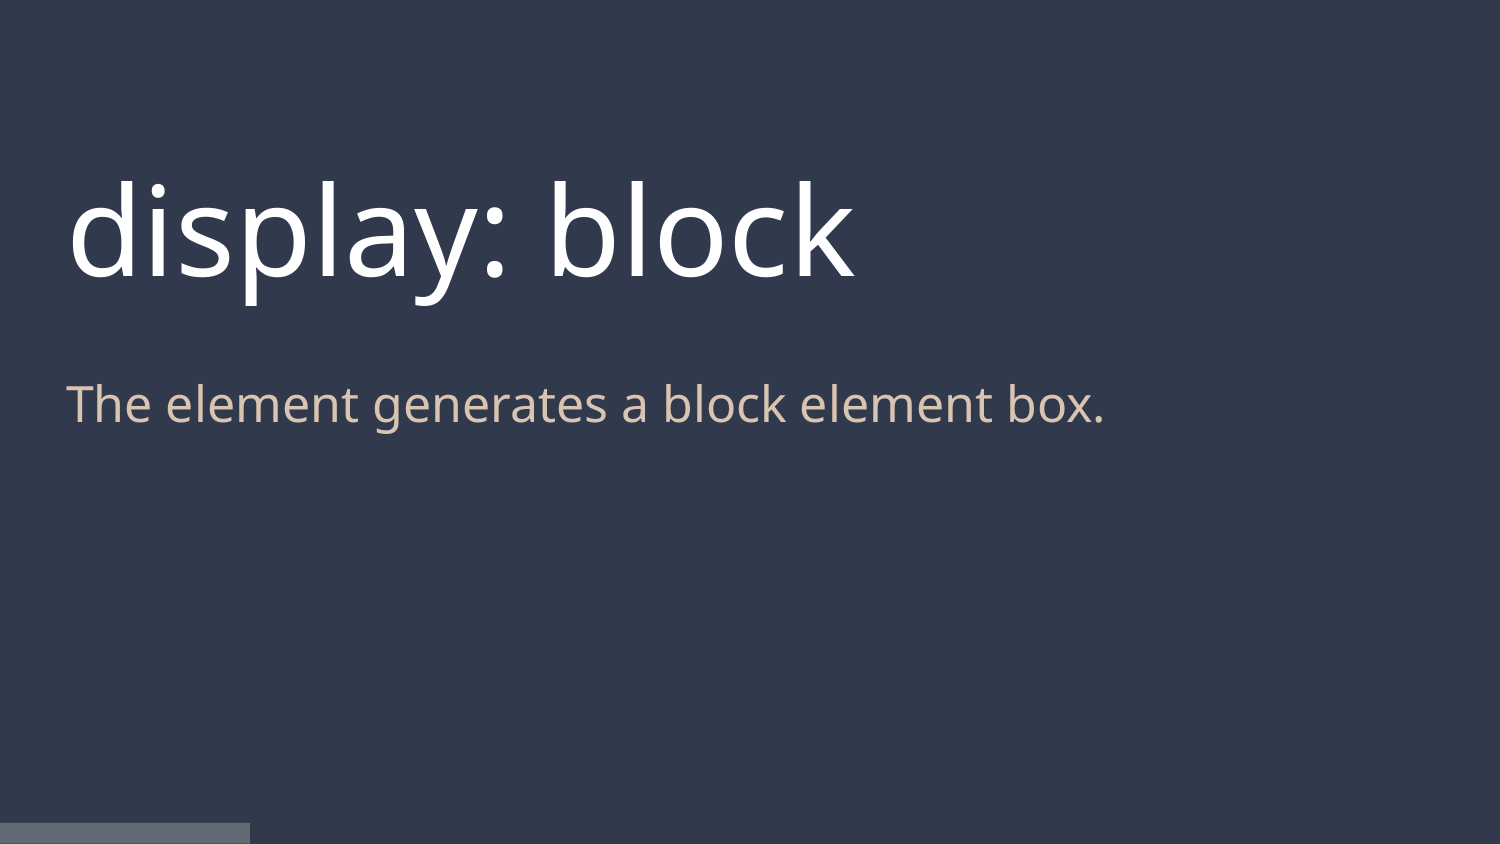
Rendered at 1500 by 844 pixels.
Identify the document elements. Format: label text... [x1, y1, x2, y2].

list The element generates a block element box. [51, 348, 1449, 765]
text_box [0, 822, 250, 844]
title display: block [51, 136, 1449, 341]
